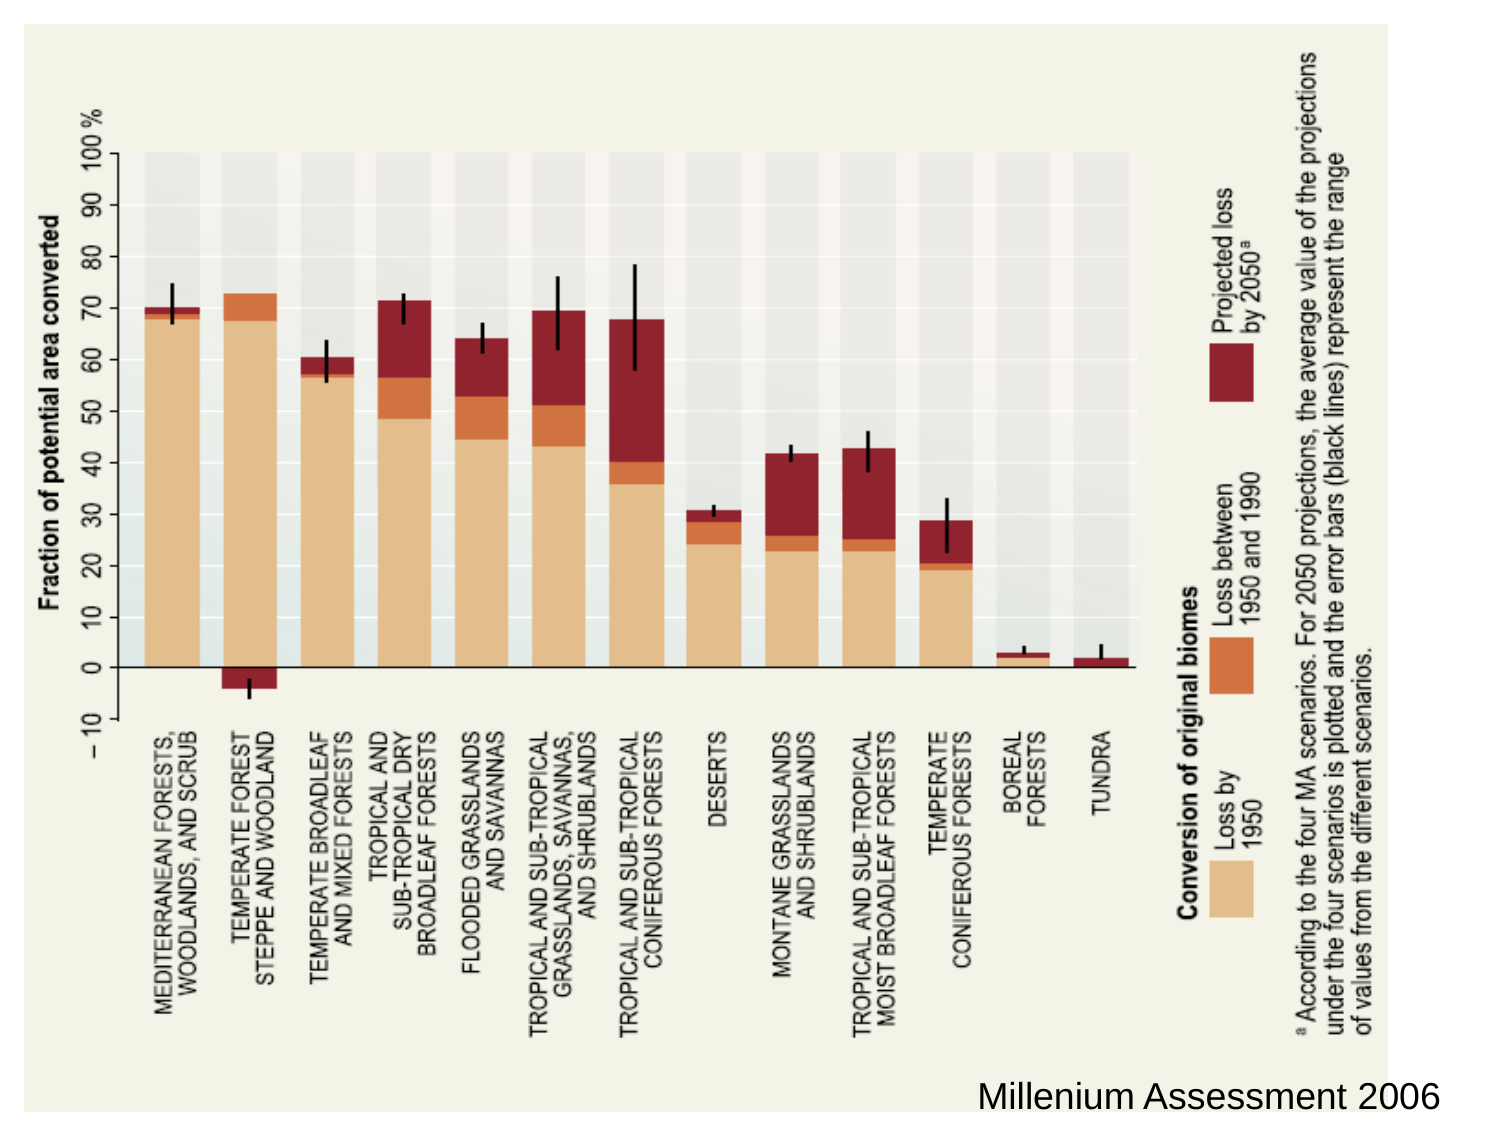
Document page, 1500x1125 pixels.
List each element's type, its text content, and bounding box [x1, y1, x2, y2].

text_box Millenium Assessment 2006 [962, 1064, 1463, 1124]
picture [24, 24, 1388, 1112]
